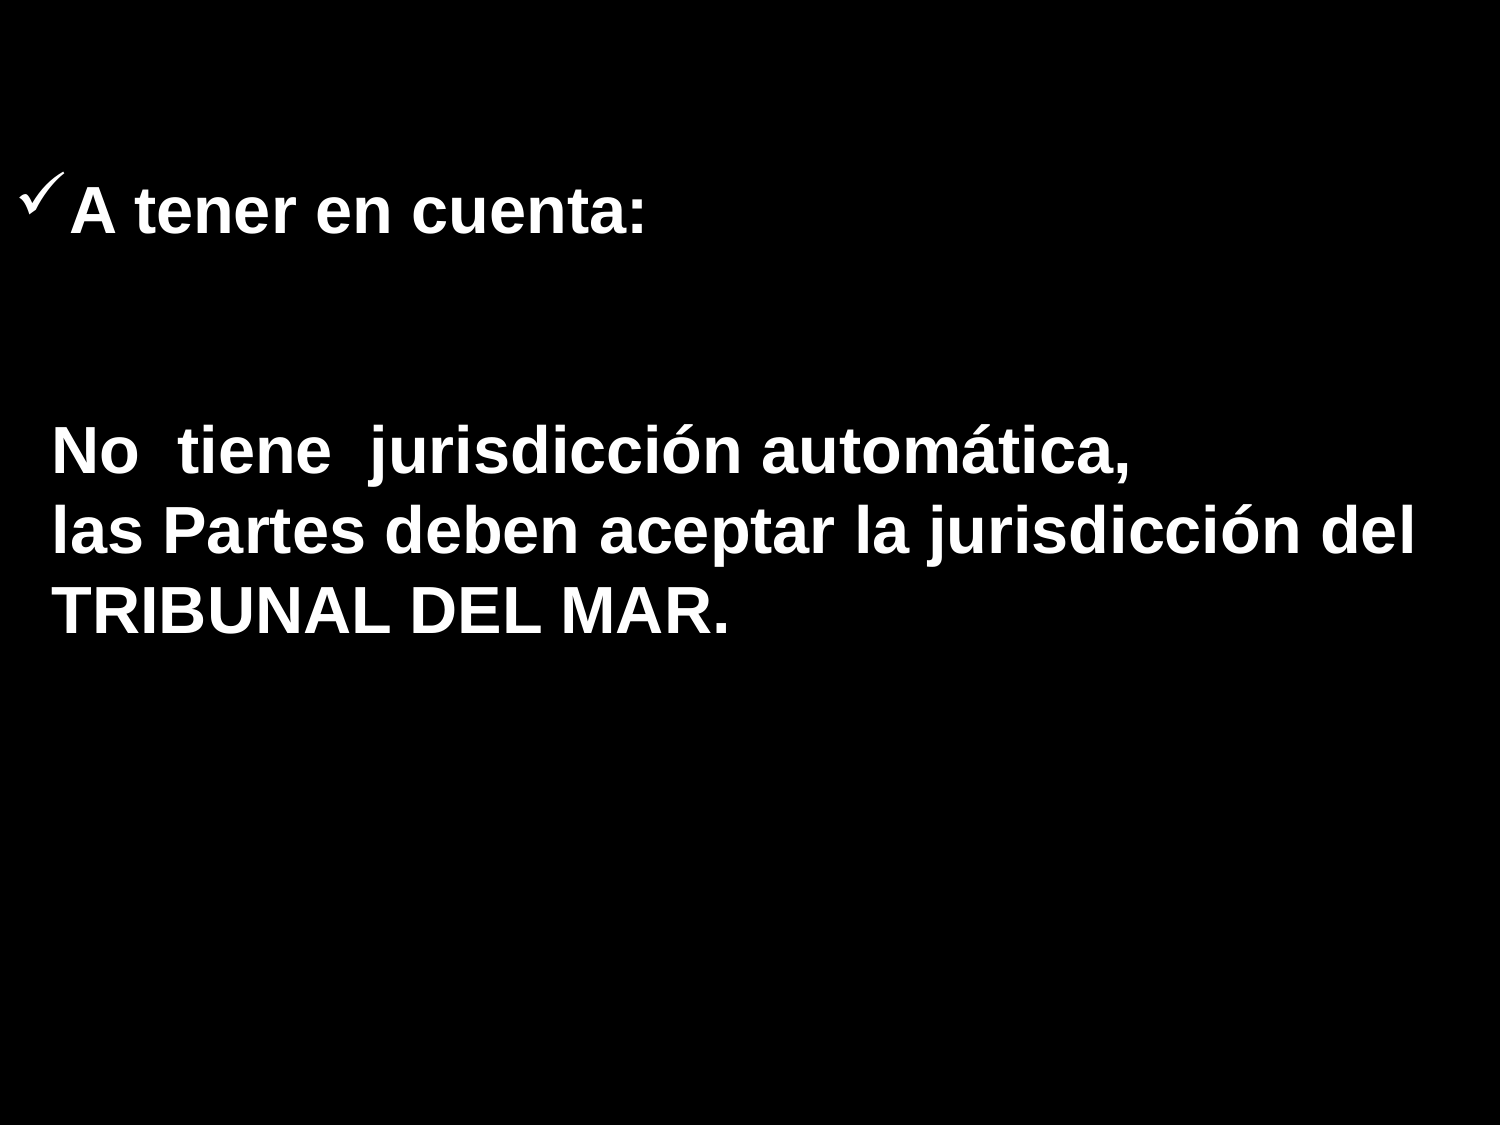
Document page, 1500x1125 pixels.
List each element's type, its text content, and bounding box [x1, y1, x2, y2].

text_box A tener en cuenta: No tiene jurisdicción automática, las Partes deben aceptar la jurisdicción del TRIBUNAL DEL MAR. [0, 0, 1500, 1125]
